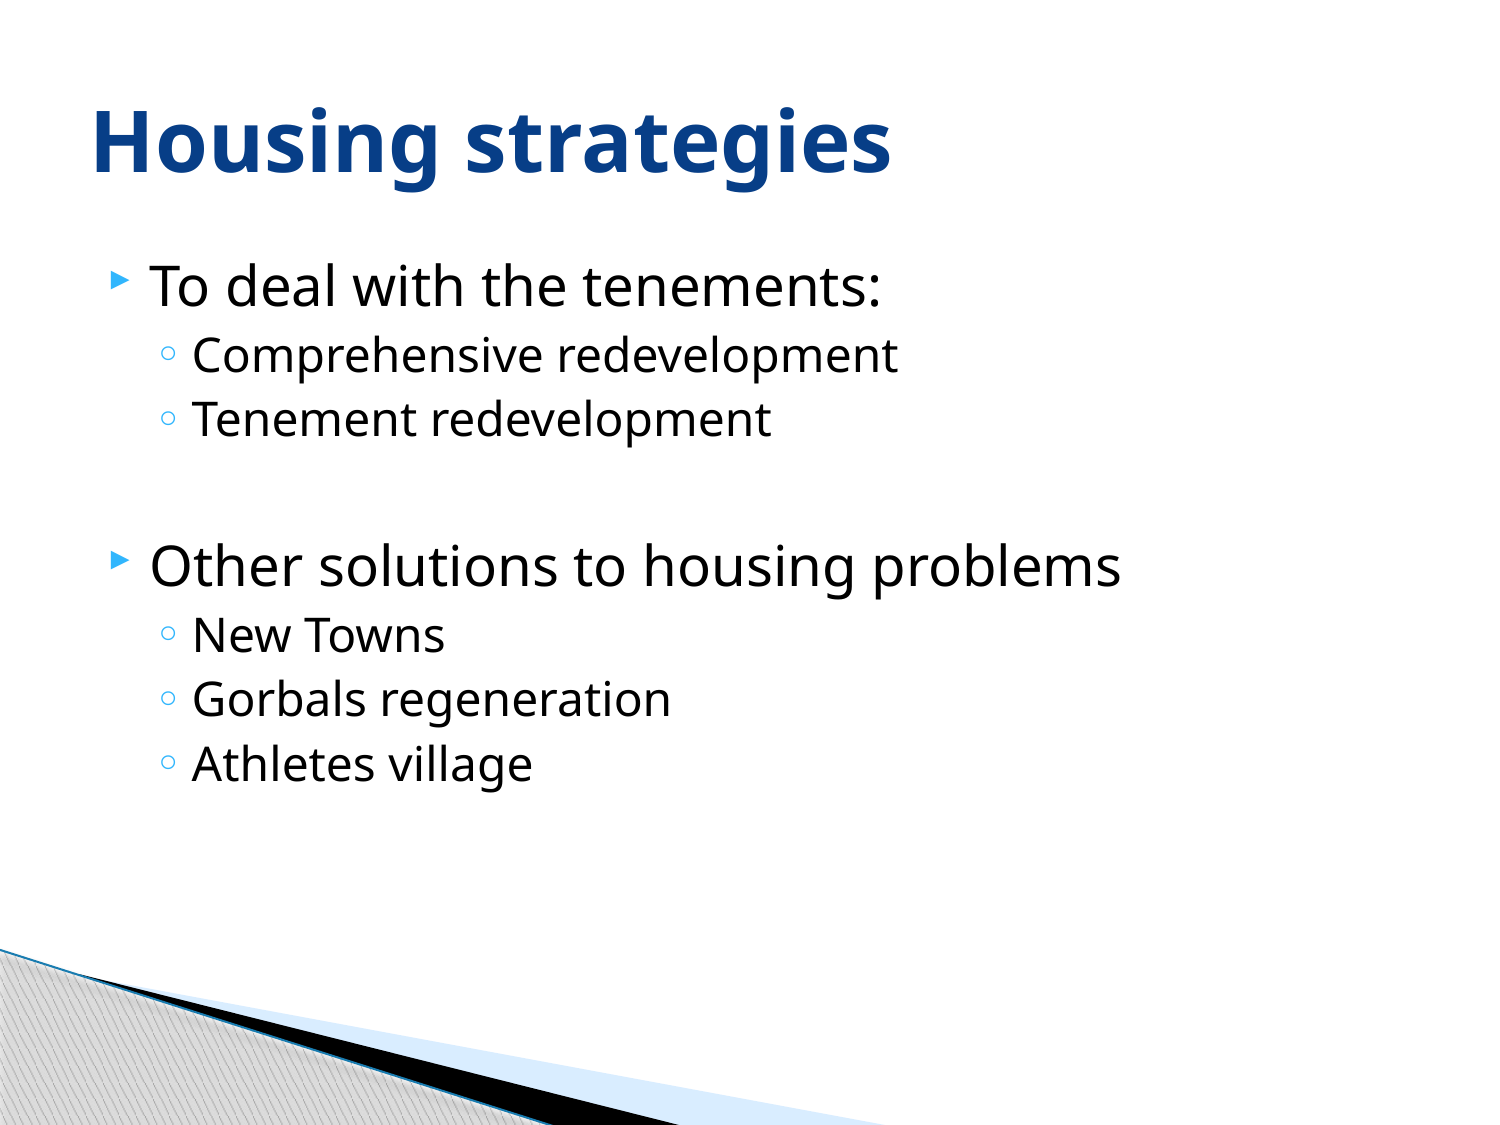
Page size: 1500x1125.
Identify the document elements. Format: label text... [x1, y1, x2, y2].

title Housing strategies [75, 45, 1425, 233]
list To deal with the tenements: Comprehensive redevelopment Tenement redevelopment Other solutions to housing problems New Towns Gorbals regeneration Athletes village [75, 243, 1425, 986]
